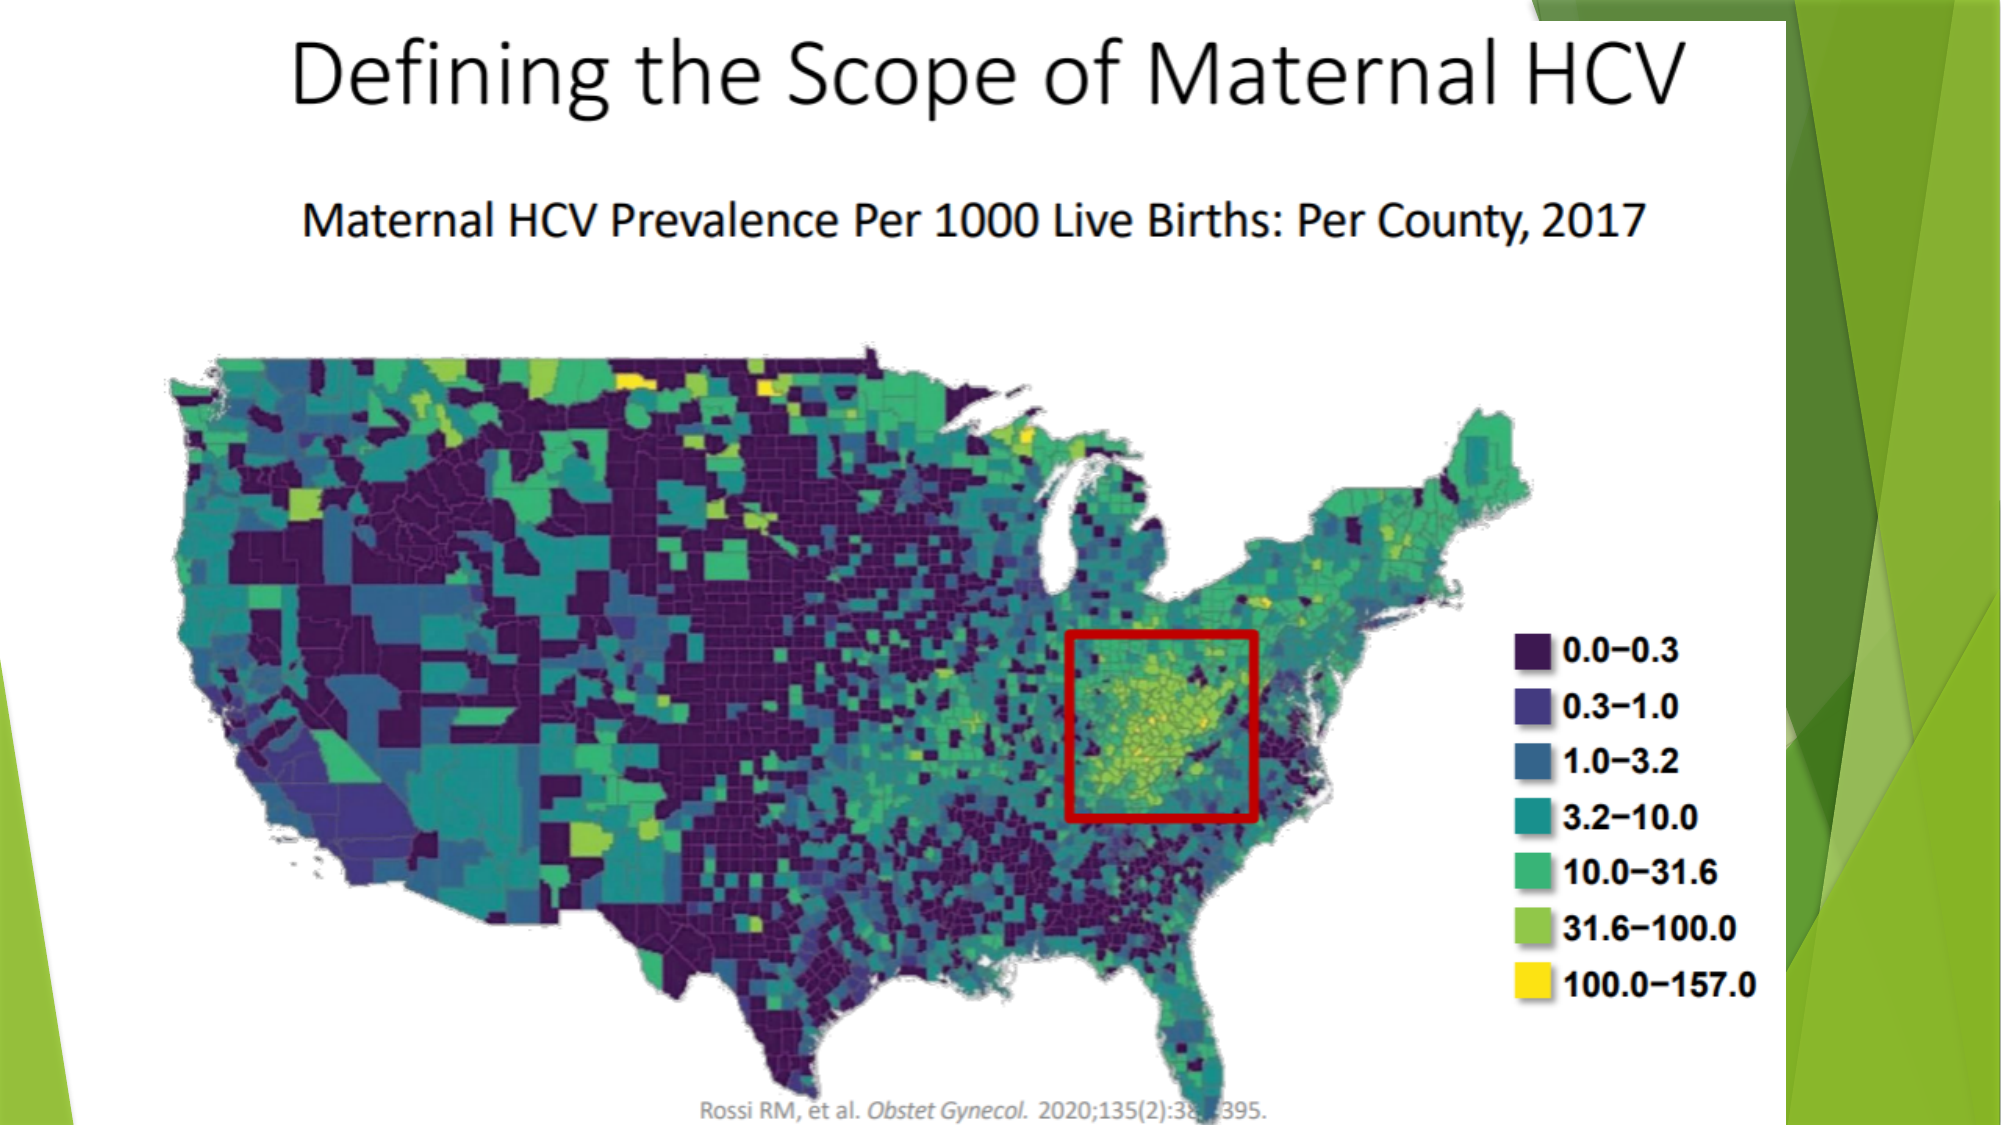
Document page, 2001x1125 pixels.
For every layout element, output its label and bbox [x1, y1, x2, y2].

picture [133, 21, 1786, 1125]
